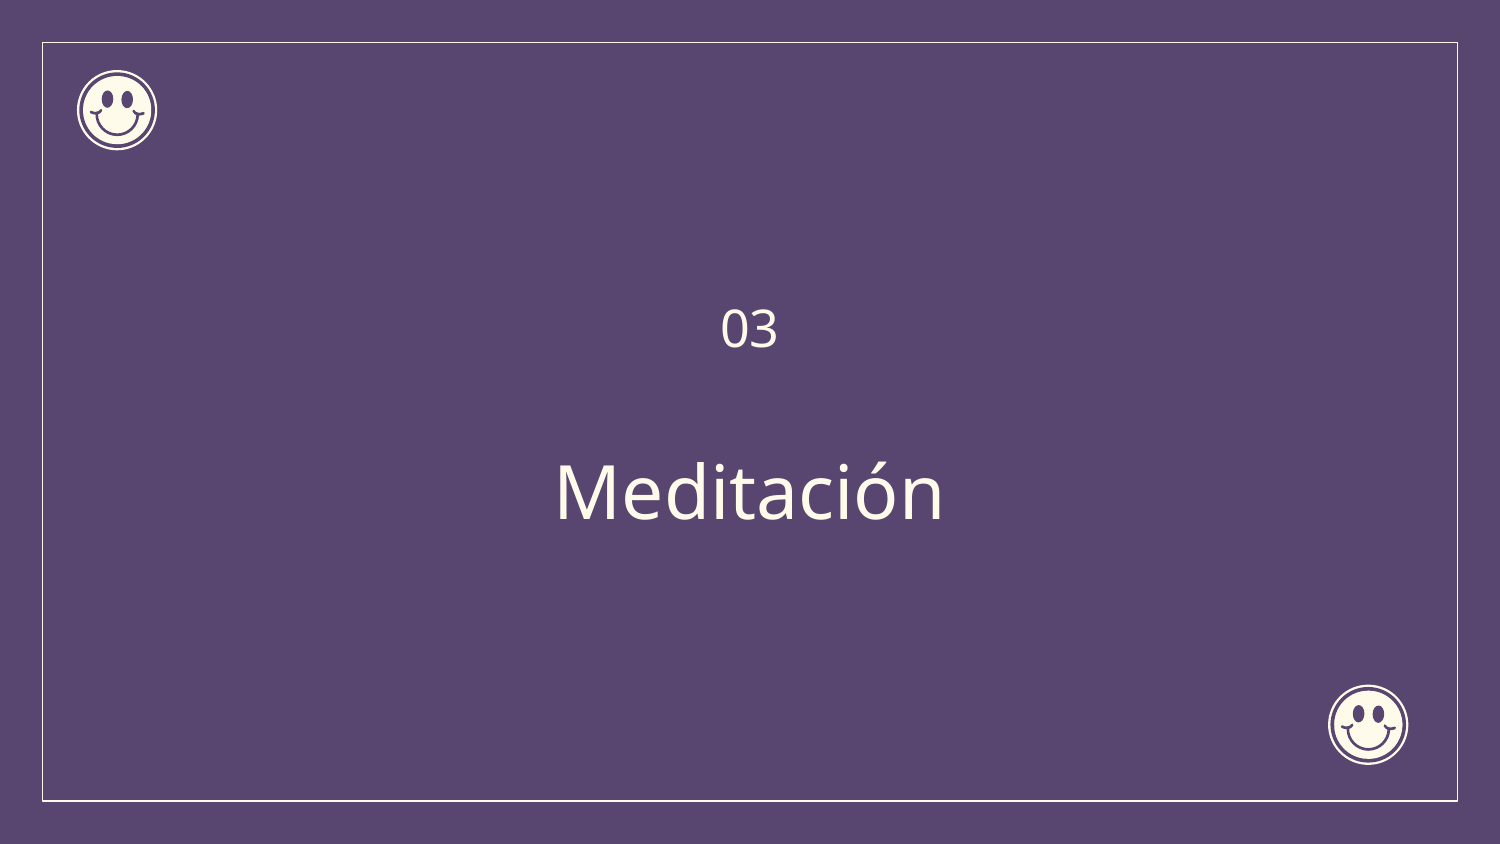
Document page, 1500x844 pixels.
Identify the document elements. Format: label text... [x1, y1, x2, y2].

title Meditación [323, 421, 1177, 560]
title 03 [642, 276, 858, 378]
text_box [1327, 684, 1410, 766]
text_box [76, 69, 158, 151]
